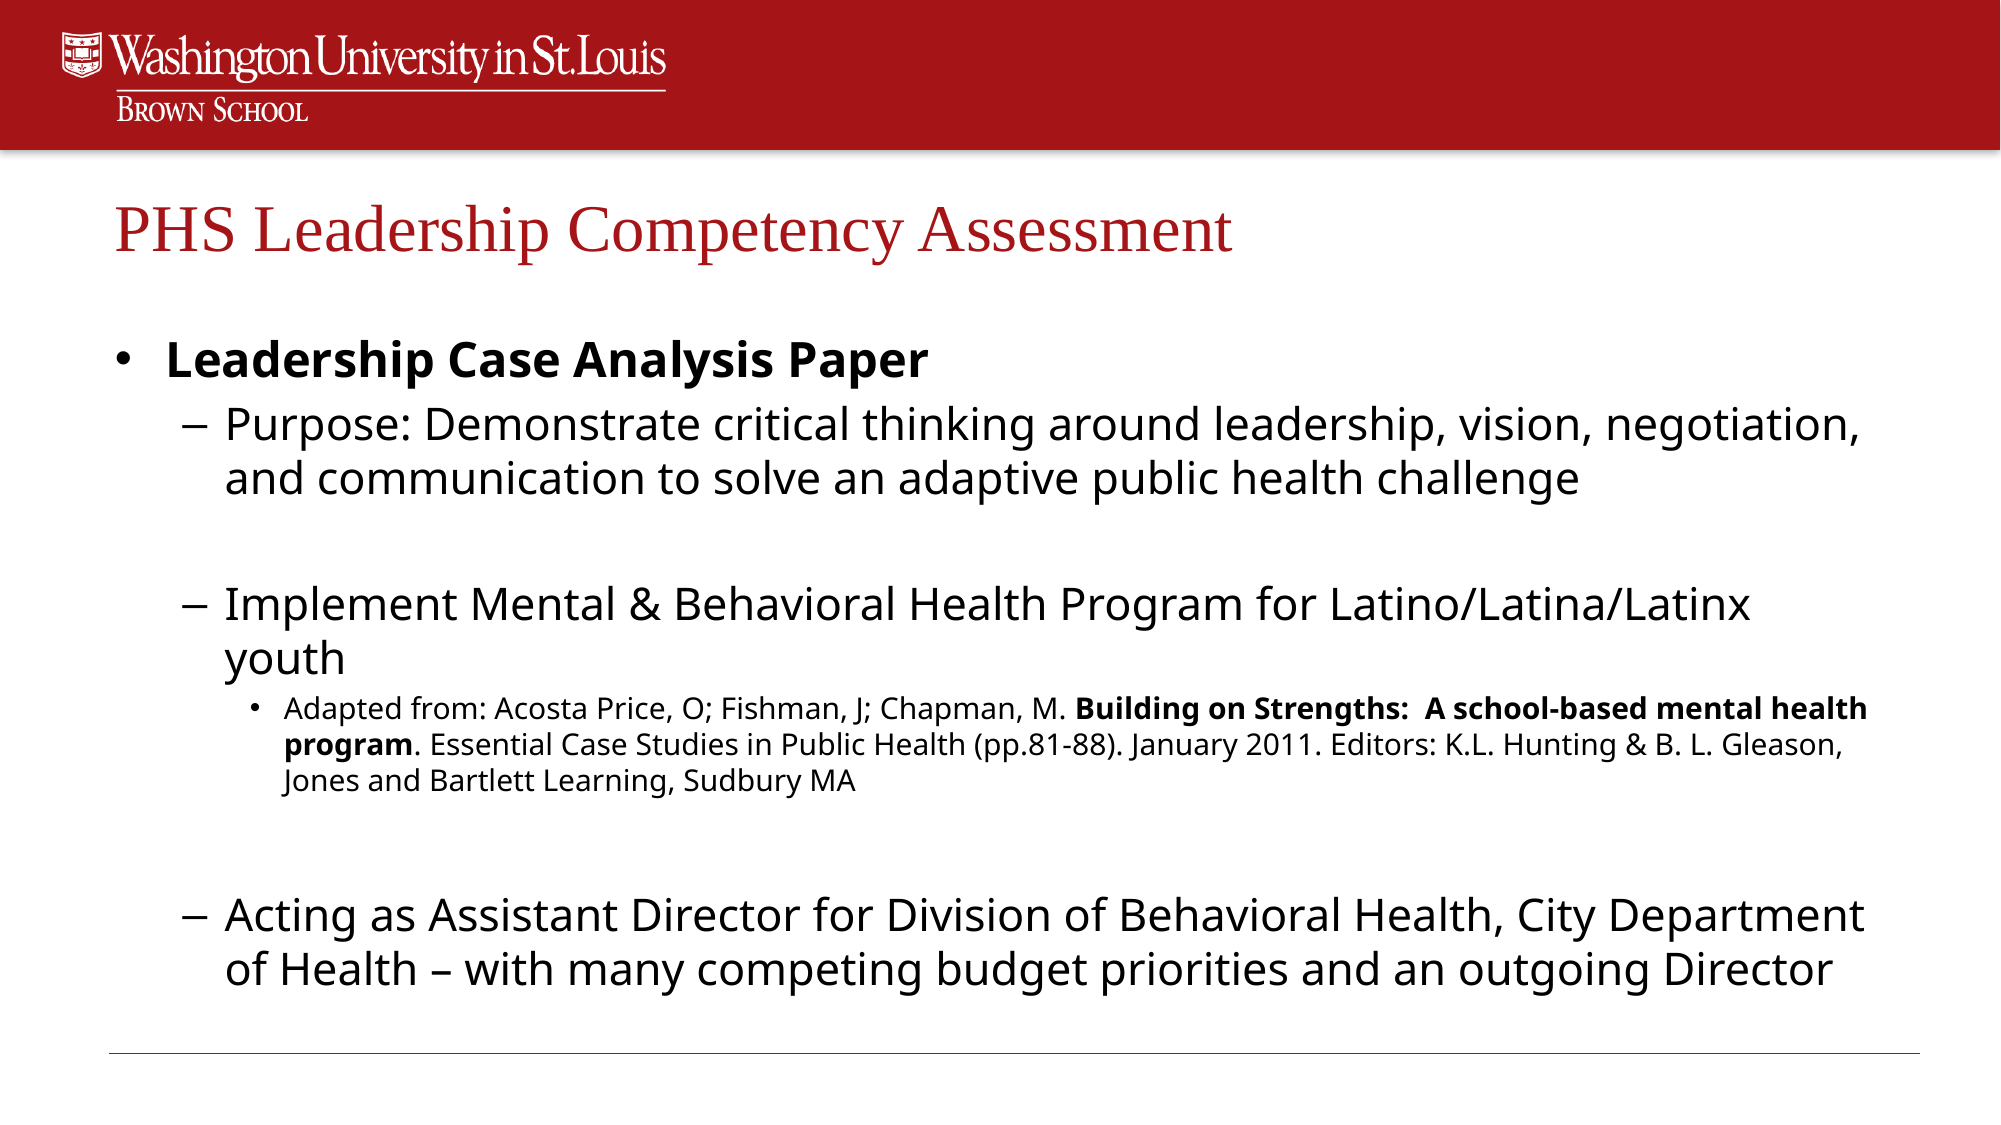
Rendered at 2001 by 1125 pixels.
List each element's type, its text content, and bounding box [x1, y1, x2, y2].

list Leadership Case Analysis Paper Purpose: Demonstrate critical thinking around leadership, vision, negotiation, and communication to solve an adaptive public health challenge Implement Mental & Behavioral Health Program for Latino/Latina/Latinx youth Adapted from: Acosta Price, O; Fishman, J; Chapman, M. Building on Strengths: A school-based mental health program. Essential Case Studies in Public Health (pp.81-88). January 2011. Editors: K.L. Hunting & B. L. Gleason, Jones and Bartlett Learning, Sudbury MA Acting as Assistant Director for Division of Behavioral Health, City Department of Health – with many competing budget priorities and an outgoing Director [99, 320, 1900, 1045]
picture [34, 0, 698, 150]
title PHS Leadership Competency Assessment [99, 175, 1900, 275]
